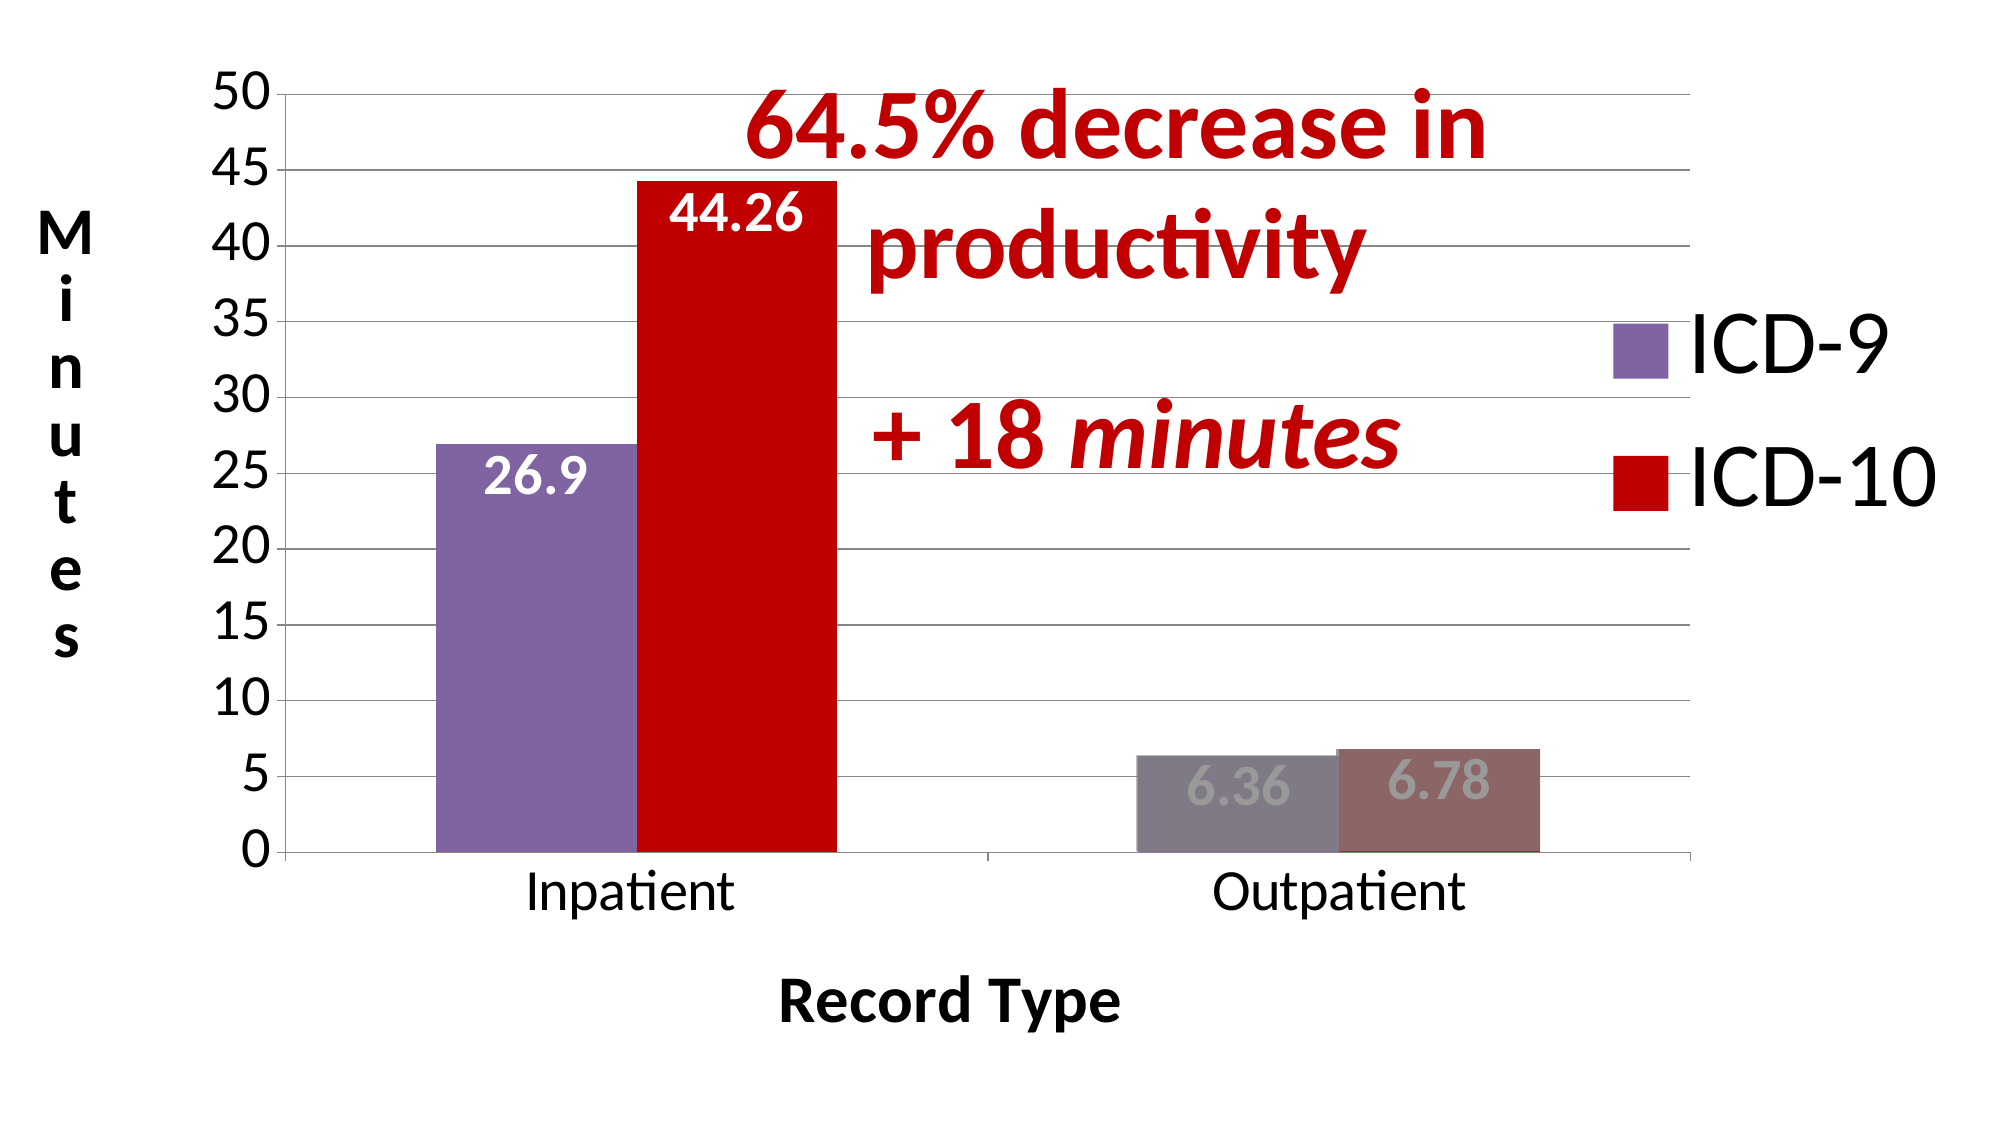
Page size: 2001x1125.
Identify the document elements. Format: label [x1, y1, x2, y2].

chart [24, 0, 1976, 1113]
